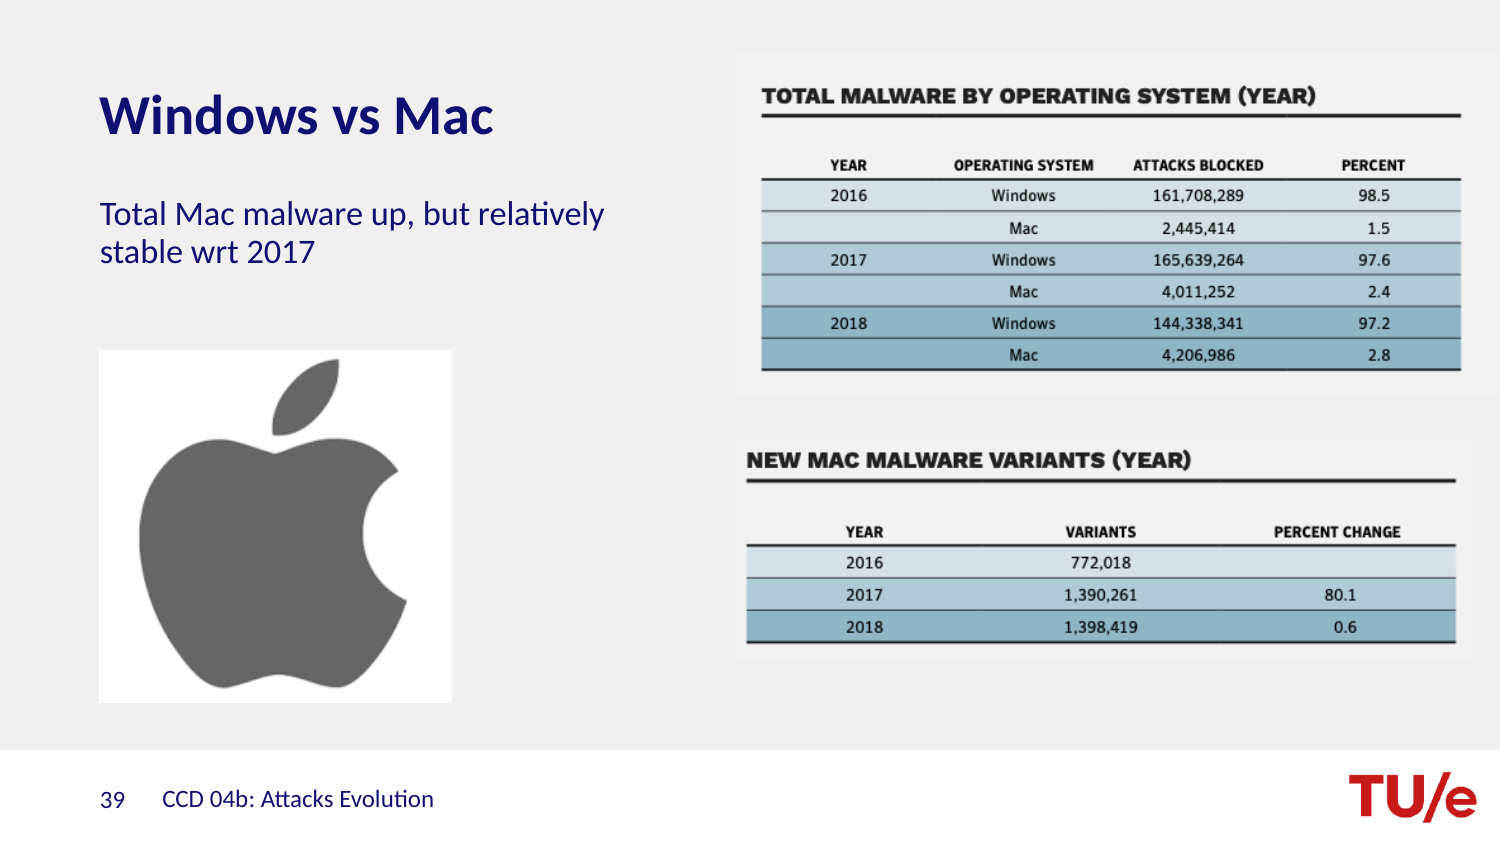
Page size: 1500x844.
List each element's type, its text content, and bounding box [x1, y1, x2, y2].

title Windows vs Mac [99, 89, 733, 154]
picture [1336, 759, 1489, 835]
picture [733, 441, 1471, 660]
list Total Mac malware up, but relatively stable wrt 2017 [100, 194, 653, 750]
footer CCD 04b: Attacks Evolution [162, 782, 1267, 841]
picture [733, 53, 1500, 395]
slide_number 39 [100, 783, 199, 841]
picture [99, 350, 452, 703]
